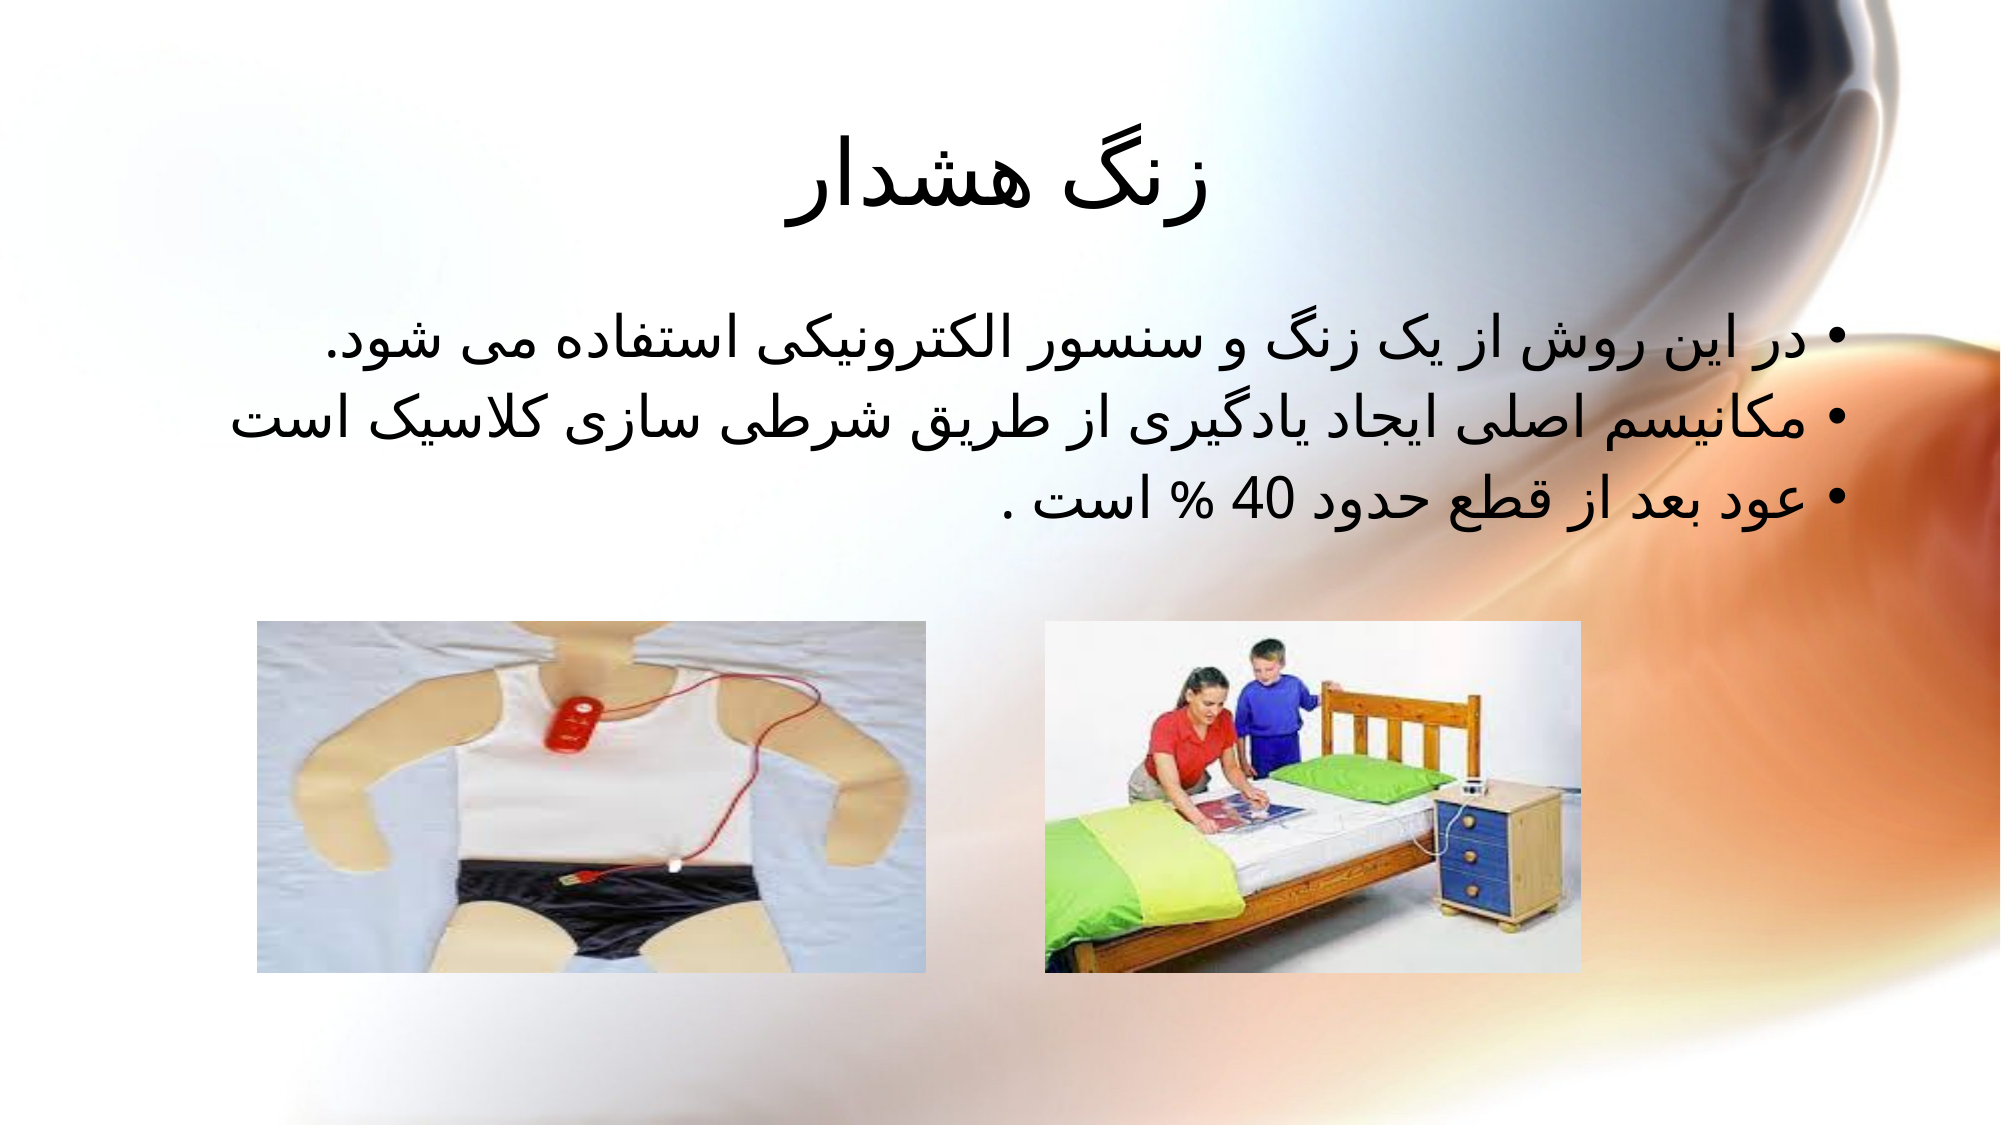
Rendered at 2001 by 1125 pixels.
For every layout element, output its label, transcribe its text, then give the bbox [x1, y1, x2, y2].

title زنگ هشدار [137, 59, 1863, 278]
picture [0, 0, 2001, 1125]
list در این روش از یک زنگ و سنسور الکترونیکی استفاده می شود. مکانیسم اصلی ایجاد یادگیری از طریق شرطی سازی کلاسیک است عود بعد از قطع حدود 40 % است . [137, 299, 1863, 1014]
